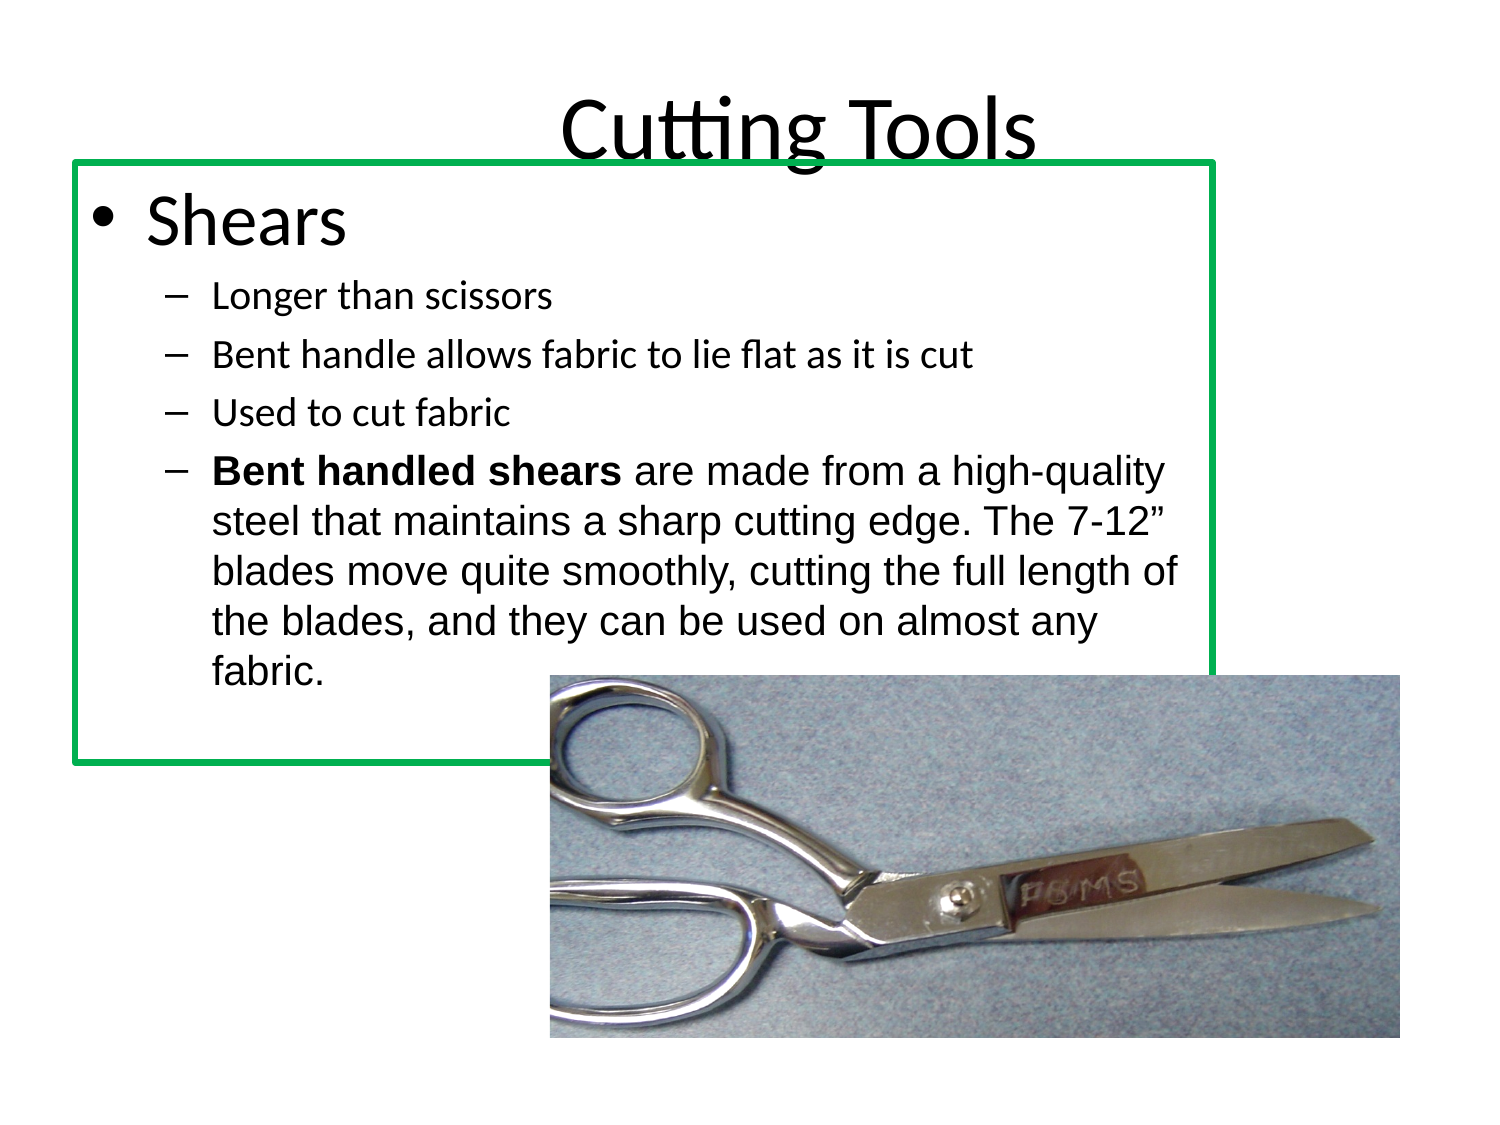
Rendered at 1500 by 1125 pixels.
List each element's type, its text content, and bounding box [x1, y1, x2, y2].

title Cutting Tools [249, 50, 1350, 196]
picture [549, 674, 1401, 1038]
list Shears Longer than scissors Bent handle allows fabric to lie flat as it is cut Used to cut fabric Bent handled shears are made from a high-quality steel that maintains a sharp cutting edge. The 7-12” blades move quite smoothly, cutting the full length of the blades, and they can be used on almost any fabric. [75, 162, 1213, 763]
